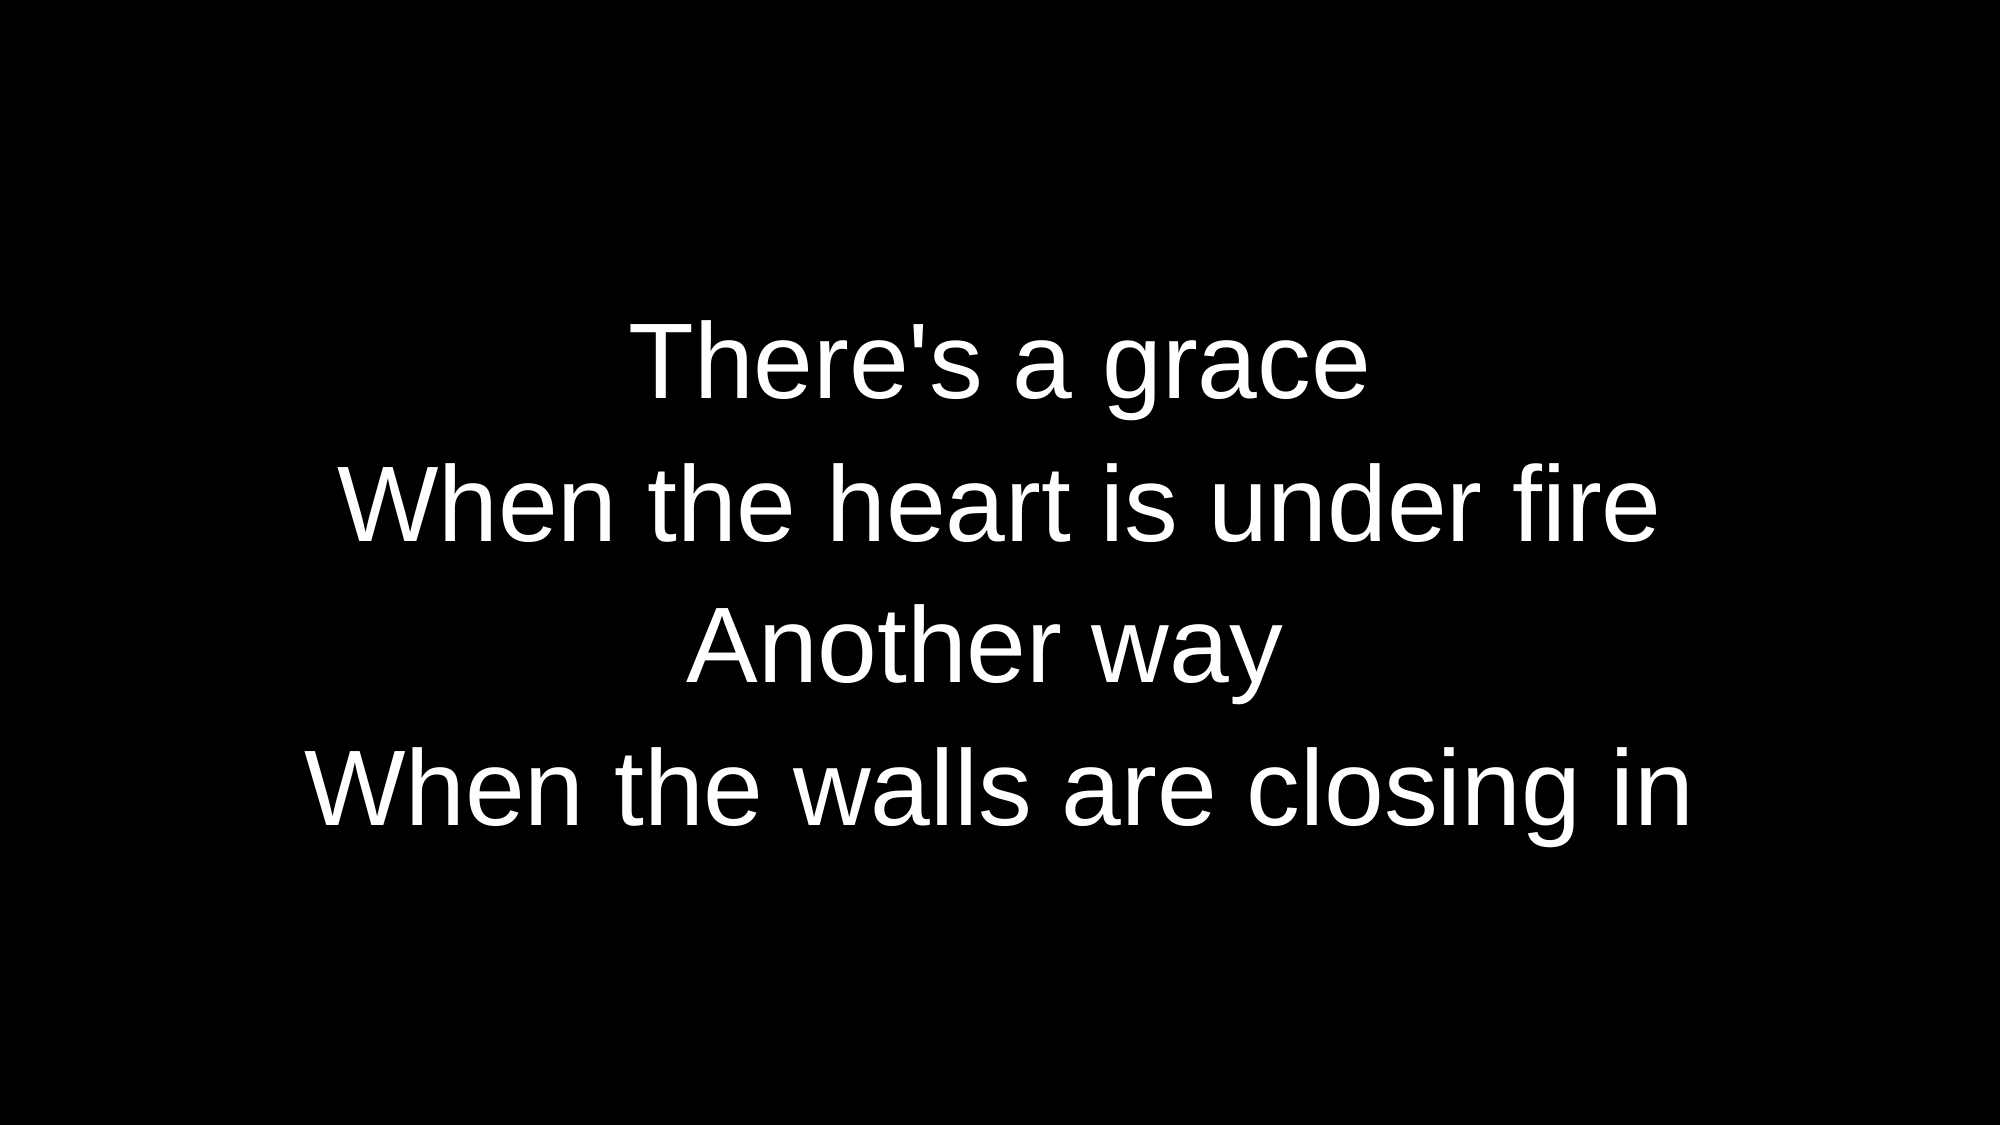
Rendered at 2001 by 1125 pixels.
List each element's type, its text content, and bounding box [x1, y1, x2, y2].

title There's a grace When the heart is under fire Another way When the walls are closing in [0, 0, 2000, 1125]
